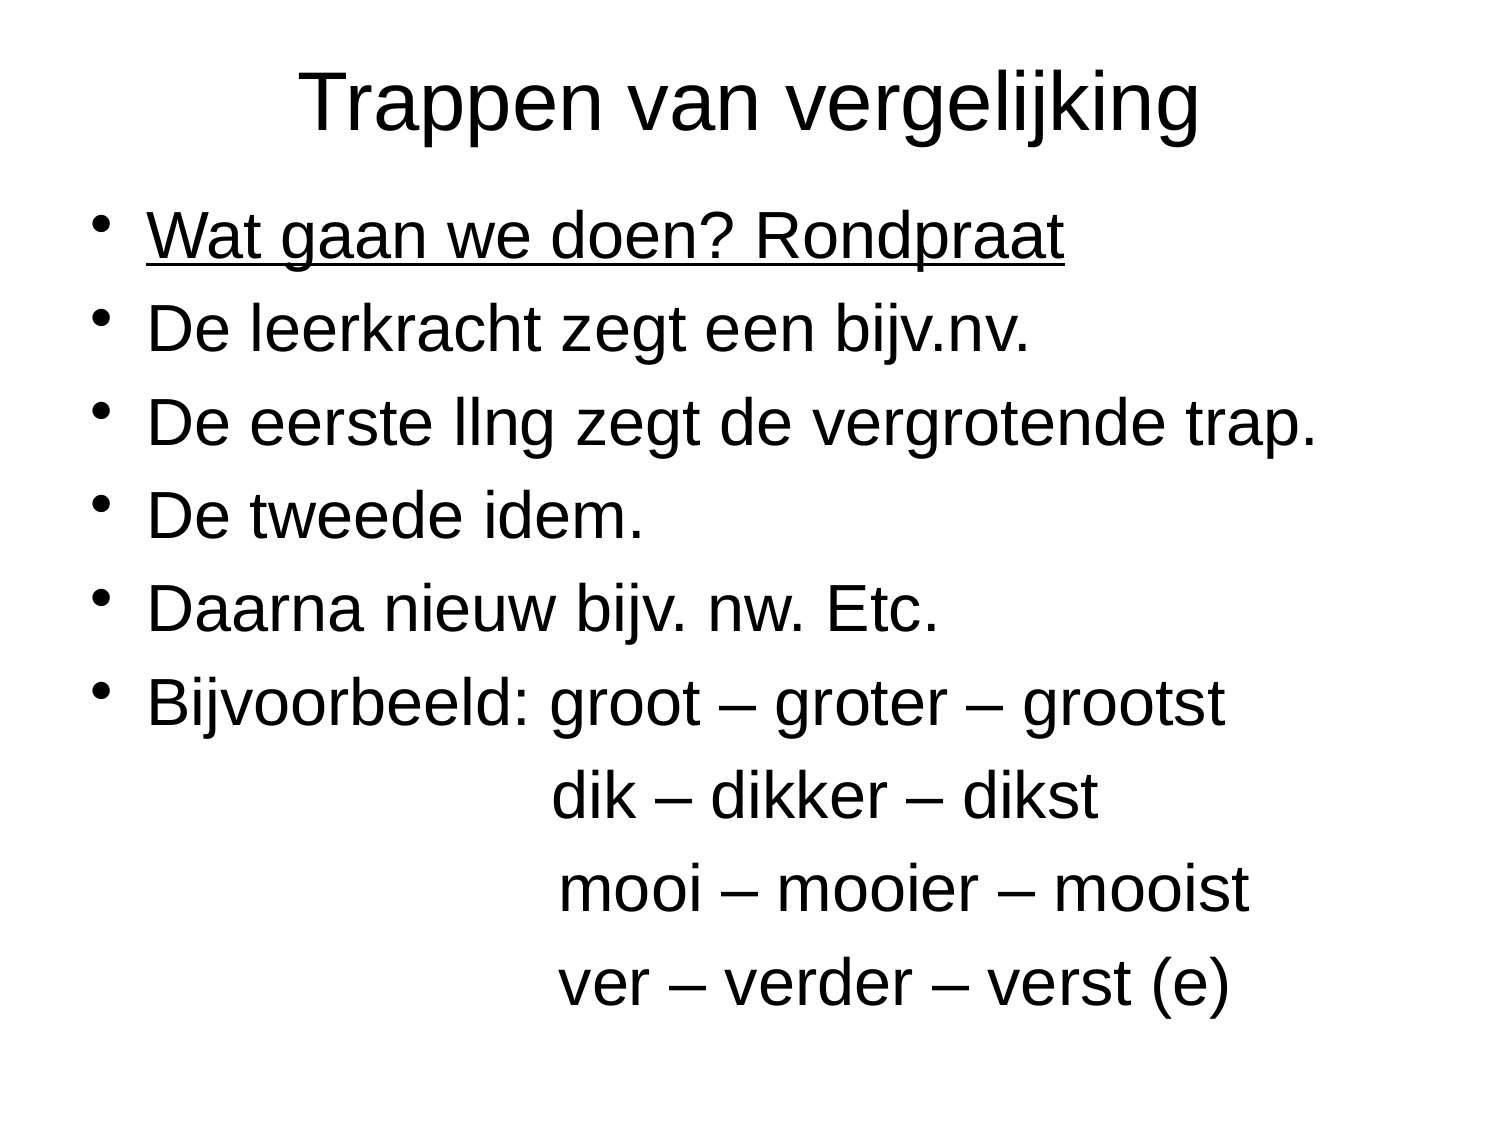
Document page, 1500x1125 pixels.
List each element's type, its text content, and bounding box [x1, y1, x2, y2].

list Wat gaan we doen? Rondpraat De leerkracht zegt een bijv.nv. De eerste llng zegt de vergrotende trap. De tweede idem. Daarna nieuw bijv. nw. Etc. Bijvoorbeeld: groot – groter – grootst dik – dikker – dikst mooi – mooier – mooist ver – verder – verst (e) [74, 184, 1426, 1048]
title Trappen van vergelijking [74, 44, 1426, 150]
